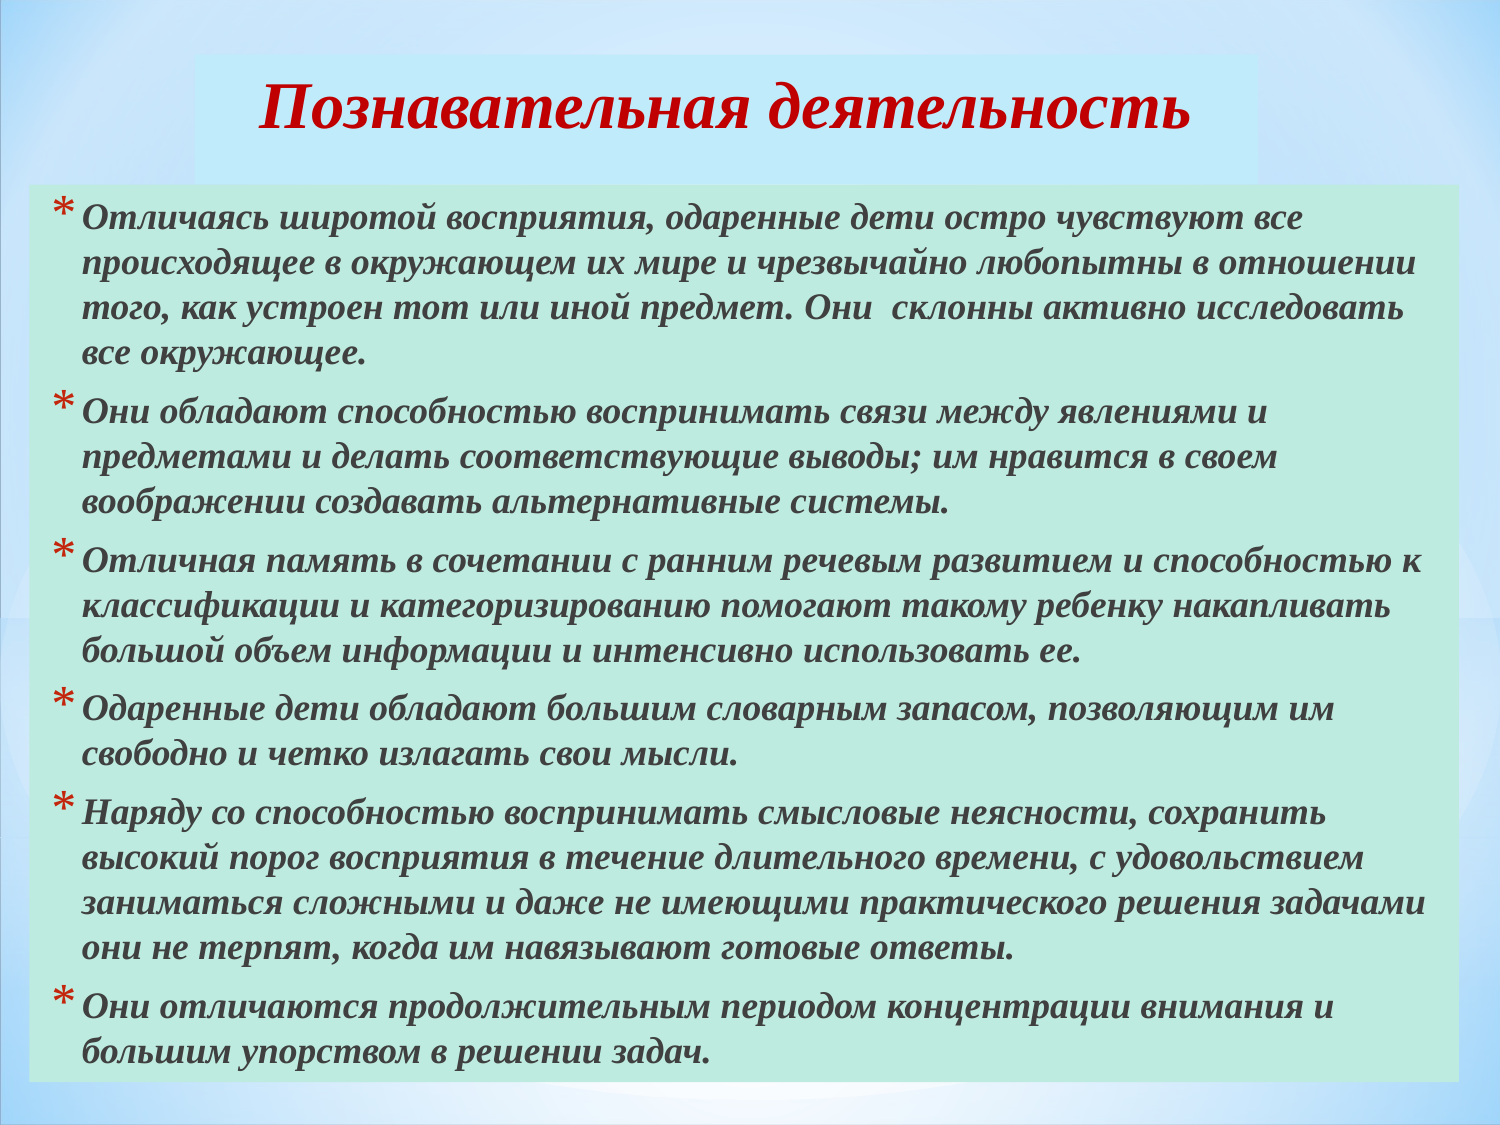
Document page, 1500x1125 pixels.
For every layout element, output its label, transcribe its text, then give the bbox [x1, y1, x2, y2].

title Познавательная деятельность деятельностиО [194, 54, 1258, 184]
list Отличаясь широтой восприятия, одаренные дети остро чувствуют все происходящее в окружающем их мире и чрезвычайно любопытны в отношении того, как устроен тот или иной предмет. Они склонны активно исследовать все окружающее. Они обладают способностью воспринимать связи между явлениями и предметами и делать соответствующие выводы; им нравится в своем воображении создавать альтернативные системы. Отличная память в сочетании с ранним речевым развитием и способностью к классификации и категоризированию помогают такому ребенку накапливать большой объем информации и интенсивно использовать ее. Одаренные дети обладают большим словарным запасом, позволяющим им свободно и четко излагать свои мысли. Наряду со способностью воспринимать смысловые неясности, сохранить высокий порог восприятия в течение длительного времени, с удовольствием заниматься сложными и даже не имеющими практического решения задачами они не терпят, когда им навязывают готовые ответы. Они отличаются продолжительным периодом концентрации внимания и большим упорством в решении задач. [29, 184, 1459, 1083]
